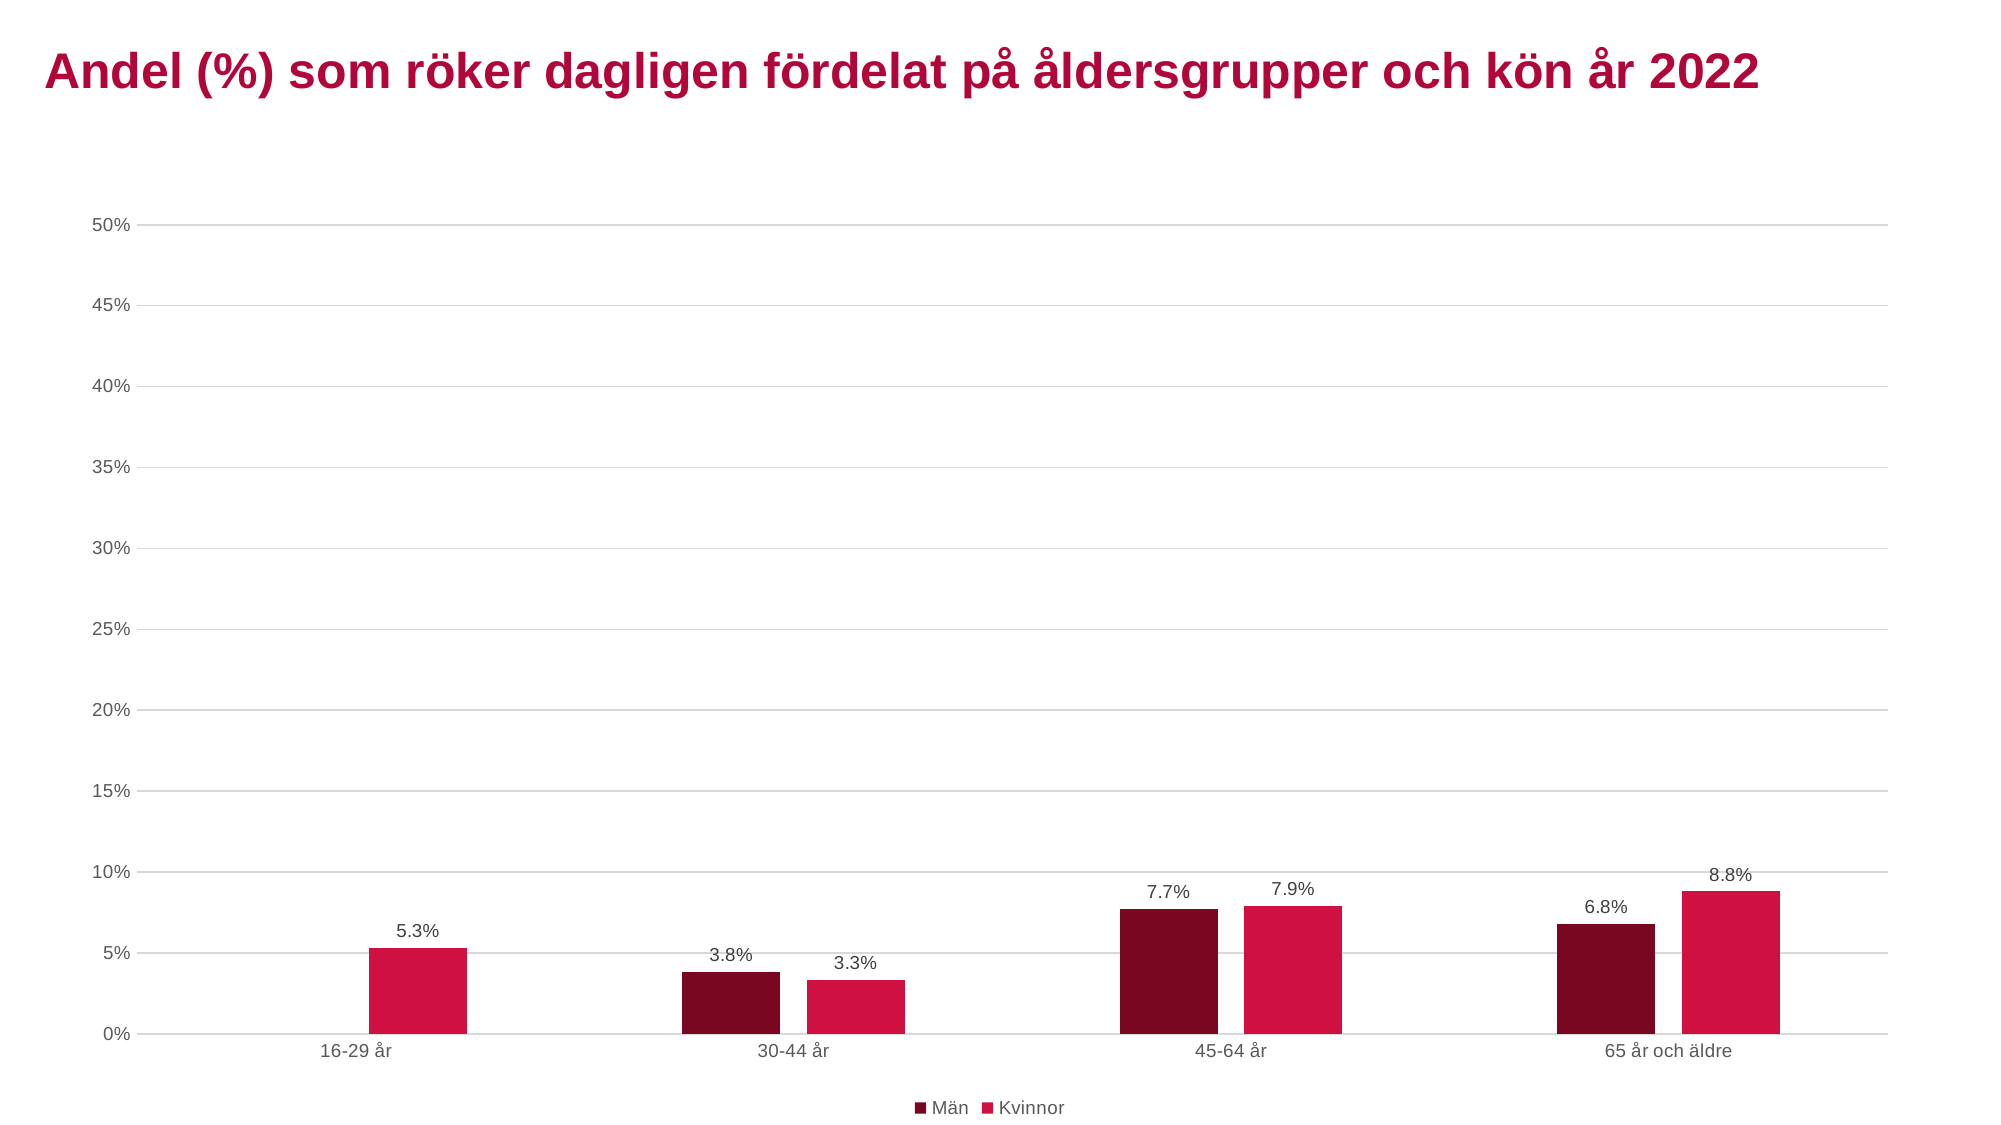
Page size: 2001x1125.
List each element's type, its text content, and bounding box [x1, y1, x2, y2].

chart [54, 195, 1925, 1125]
text_box Andel (%) som röker dagligen fördelat på åldersgrupper och kön år 2022 [29, 31, 1925, 107]
